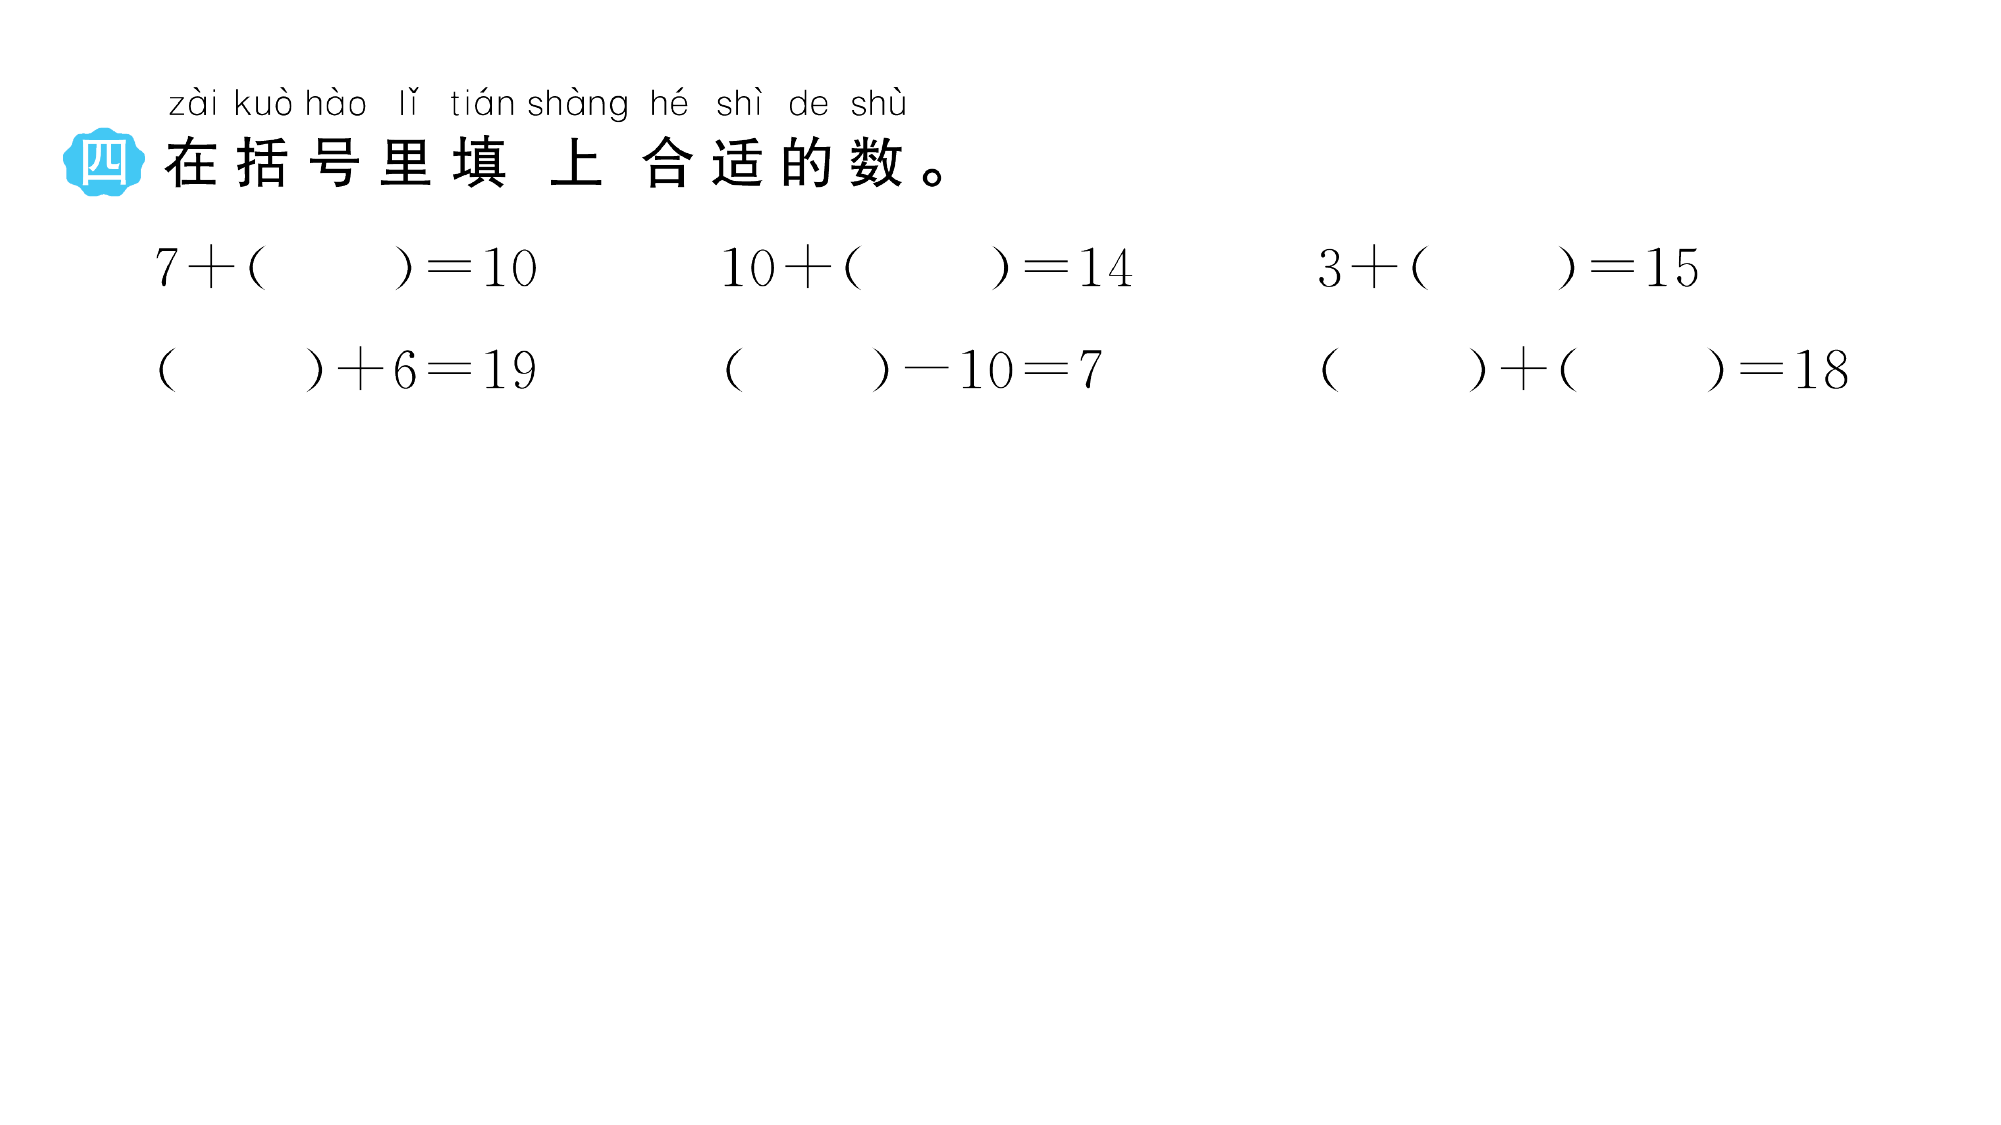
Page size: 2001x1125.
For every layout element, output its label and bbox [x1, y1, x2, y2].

picture [58, 58, 1949, 533]
